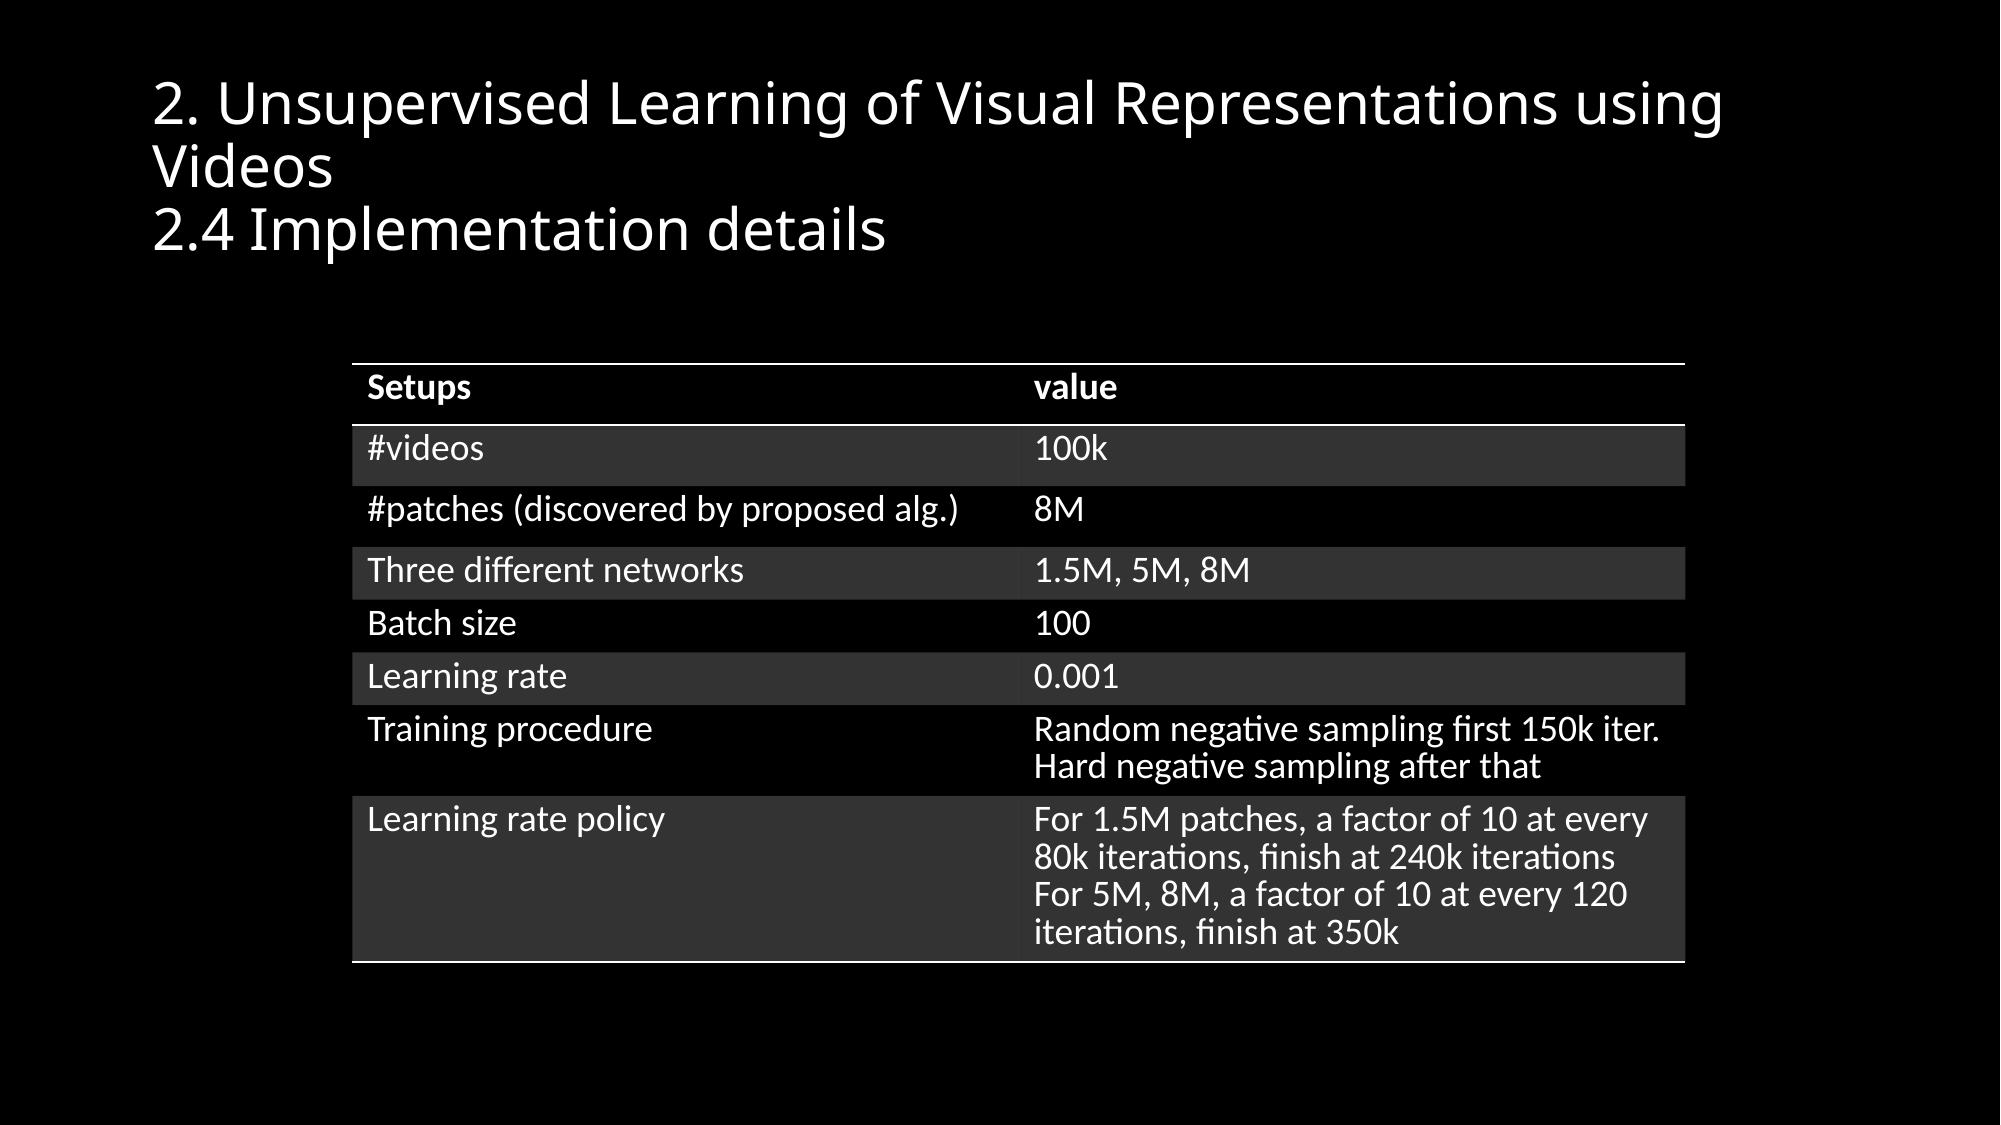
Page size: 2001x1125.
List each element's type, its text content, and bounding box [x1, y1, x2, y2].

table_cell 0.001 [1019, 652, 1685, 705]
title 2. Unsupervised Learning of Visual Representations using Videos 2.4 Implementation details [137, 59, 1863, 278]
table_cell 100k [1019, 426, 1685, 486]
table_cell Batch size [352, 600, 1019, 652]
table_cell 8M [1019, 486, 1685, 547]
table_cell #patches (discovered by proposed alg.) [352, 486, 1019, 547]
table_cell 1.5M, 5M, 8M [1019, 547, 1685, 600]
table_cell Learning rate policy [352, 796, 1019, 961]
table_cell Random negative sampling first 150k iter. Hard negative sampling after that [1019, 705, 1685, 796]
table_cell For 1.5M patches, a factor of 10 at every 80k iterations, finish at 240k iterations For 5M, 8M, a factor of 10 at every 120 iterations, finish at 350k [1019, 796, 1685, 961]
table_header Setups [352, 365, 1019, 424]
table_cell #videos [352, 426, 1019, 486]
table_cell Training procedure [352, 705, 1019, 796]
table_cell 100 [1019, 600, 1685, 652]
table_cell Three different networks [352, 547, 1019, 600]
table_header value [1019, 365, 1685, 424]
table_cell Learning rate [352, 652, 1019, 705]
